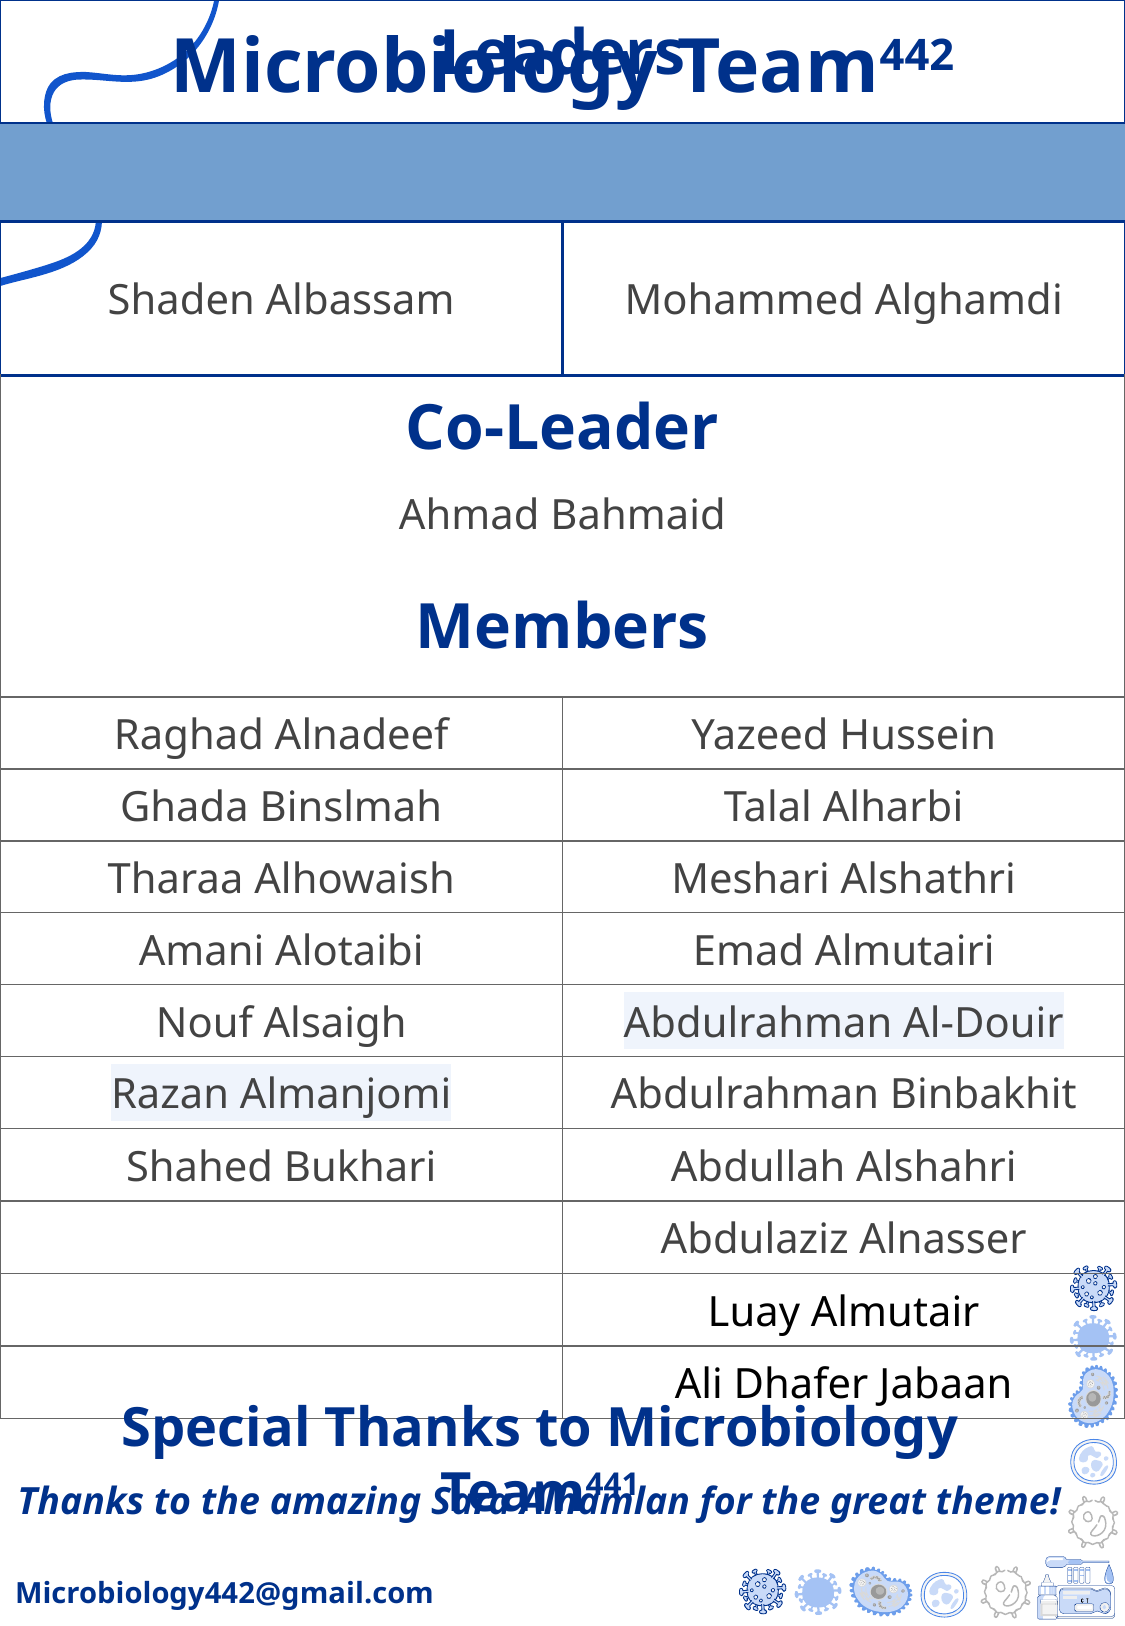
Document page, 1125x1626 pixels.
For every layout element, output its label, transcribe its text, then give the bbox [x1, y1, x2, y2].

table_cell Abdulrahman Binbakhit [563, 1057, 1124, 1128]
table_cell Tharaa Alhowaish [1, 842, 562, 912]
table_cell Ali Dhafer Jabaan [563, 1347, 1124, 1418]
text_box Microbiology442@gmail.com [0, 1559, 518, 1625]
table_cell [1, 1274, 562, 1345]
table_cell Nouf Alsaigh [1, 985, 562, 1056]
table_cell Razan Almanjomi [1, 1057, 562, 1128]
table_cell Abdulaziz Alnasser [563, 1202, 1124, 1273]
text_box Thanks to the amazing Sara Alhamlan for the great theme! [0, 1461, 1125, 1537]
text_box Special Thanks to Microbiology Team441 [3, 1377, 1076, 1461]
table_cell Talal Alharbi [563, 770, 1124, 840]
table_cell Amani Alotaibi [1, 913, 562, 984]
table_cell Abdullah Alshahri [563, 1129, 1124, 1200]
table_cell Mohammed Alghamdi [564, 223, 1124, 374]
table_cell [1, 1347, 562, 1418]
table_cell Shahed Bukhari [1, 1129, 562, 1200]
table_cell Co-Leader Ahmad Bahmaid Members [1, 377, 1124, 696]
table_cell Raghad Alnadeef [1, 698, 562, 768]
table_cell Shaden Albassam [1, 223, 561, 374]
table_cell Emad Almutairi [563, 913, 1124, 984]
table_cell Luay Almutair [563, 1274, 1124, 1345]
table_cell Ghada Binslmah [1, 770, 562, 840]
table_cell Abdulrahman Al-Douir [563, 985, 1124, 1056]
table_cell Yazeed Hussein [563, 698, 1124, 768]
table_cell [1, 1202, 562, 1273]
table_cell Meshari Alshathri [563, 842, 1124, 912]
table_header Leaders [1, 1, 1124, 122]
